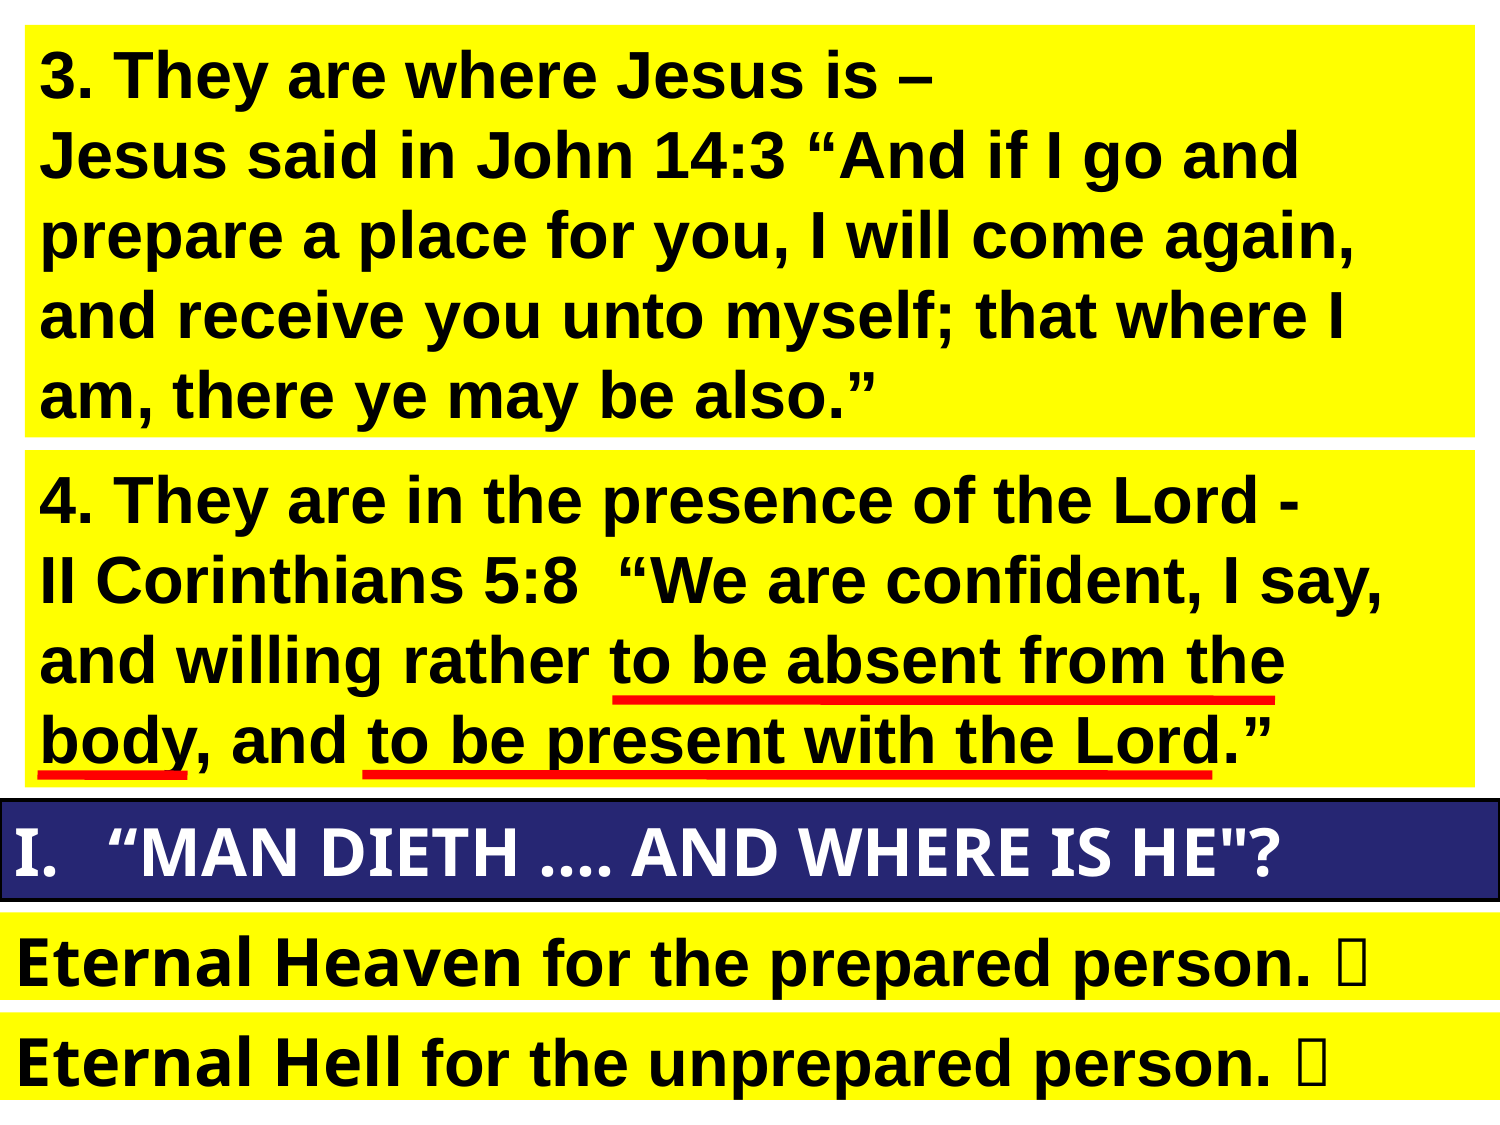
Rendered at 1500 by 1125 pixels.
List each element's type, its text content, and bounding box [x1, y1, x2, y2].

text_box Eternal Hell for the unprepared person.  [0, 1012, 1500, 1100]
text_box Eternal Heaven for the prepared person.  [0, 912, 1500, 1000]
text_box 4. They are in the presence of the Lord - II Corinthians 5:8 “We are confident, I say, and willing rather to be absent from the body, and to be present with the Lord.” [24, 450, 1475, 788]
text_box “MAN DIETH .... AND WHERE IS HE"? [0, 800, 1500, 900]
text_box 3. They are where Jesus is – Jesus said in John 14:3 “And if I go and prepare a place for you, I will come again, and receive you unto myself; that where I am, there ye may be also.” [24, 24, 1475, 438]
